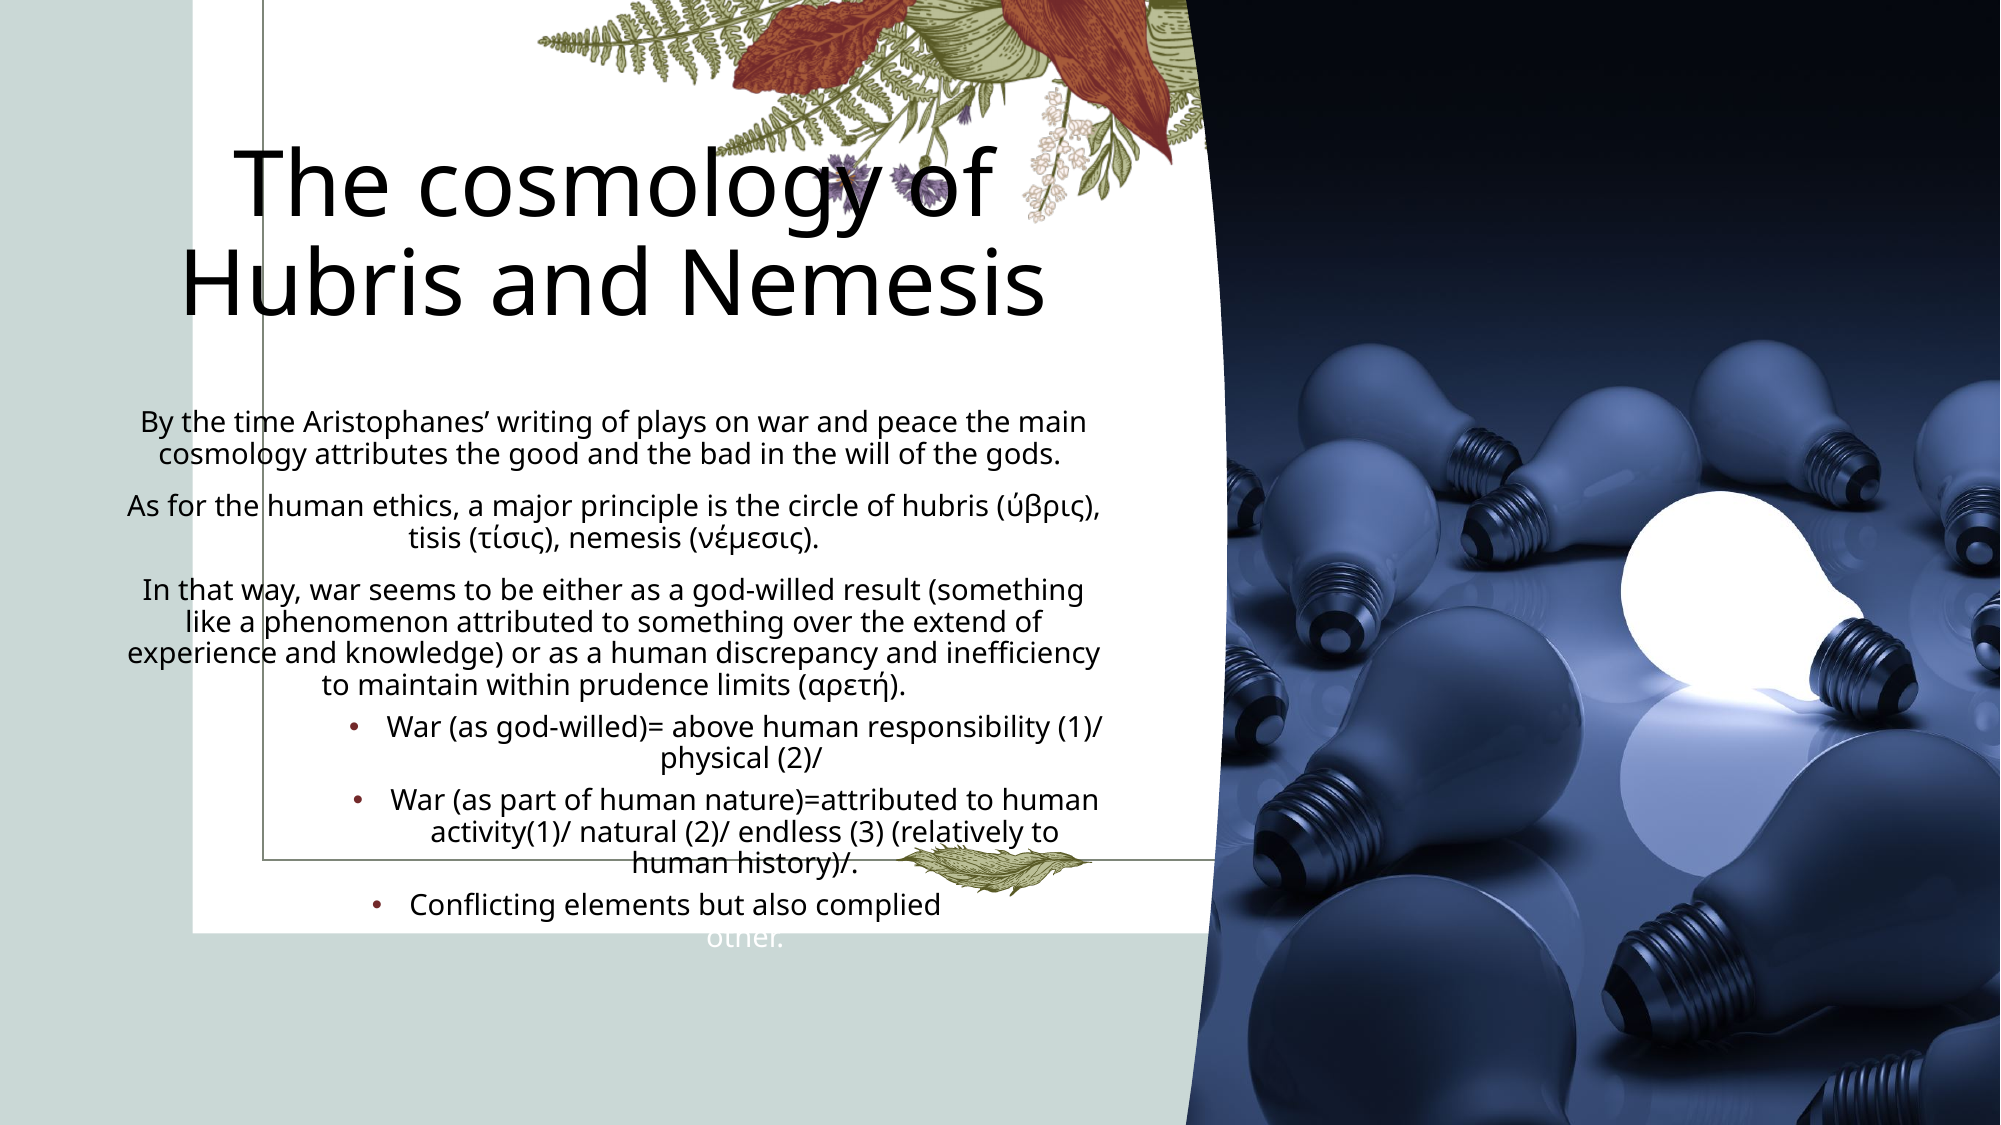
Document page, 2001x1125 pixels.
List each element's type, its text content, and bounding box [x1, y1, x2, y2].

list By the time Aristophanes’ writing of plays on war and peace the main cosmology attributes the good and the bad in the will of the gods. As for the human ethics, a major principle is the circle of hubris (ύβρις), tisis (τίσις), nemesis (νέμεσις). In that way, war seems to be either as a god-willed result (something like a phenomenon attributed to something over the extend of experience and knowledge) or as a human discrepancy and inefficiency to maintain within prudence limits (αρετή). War (as god-willed)= above human responsibility (1)/ physical (2)/ War (as part of human nature)=attributed to human activity(1)/ natural (2)/ endless (3) (relatively to human history)/. Conflicting elements but also complied with each other. [106, 399, 1122, 1021]
picture [535, 0, 2001, 1125]
title The cosmology of Hubris and Nemesis [106, 103, 1122, 370]
